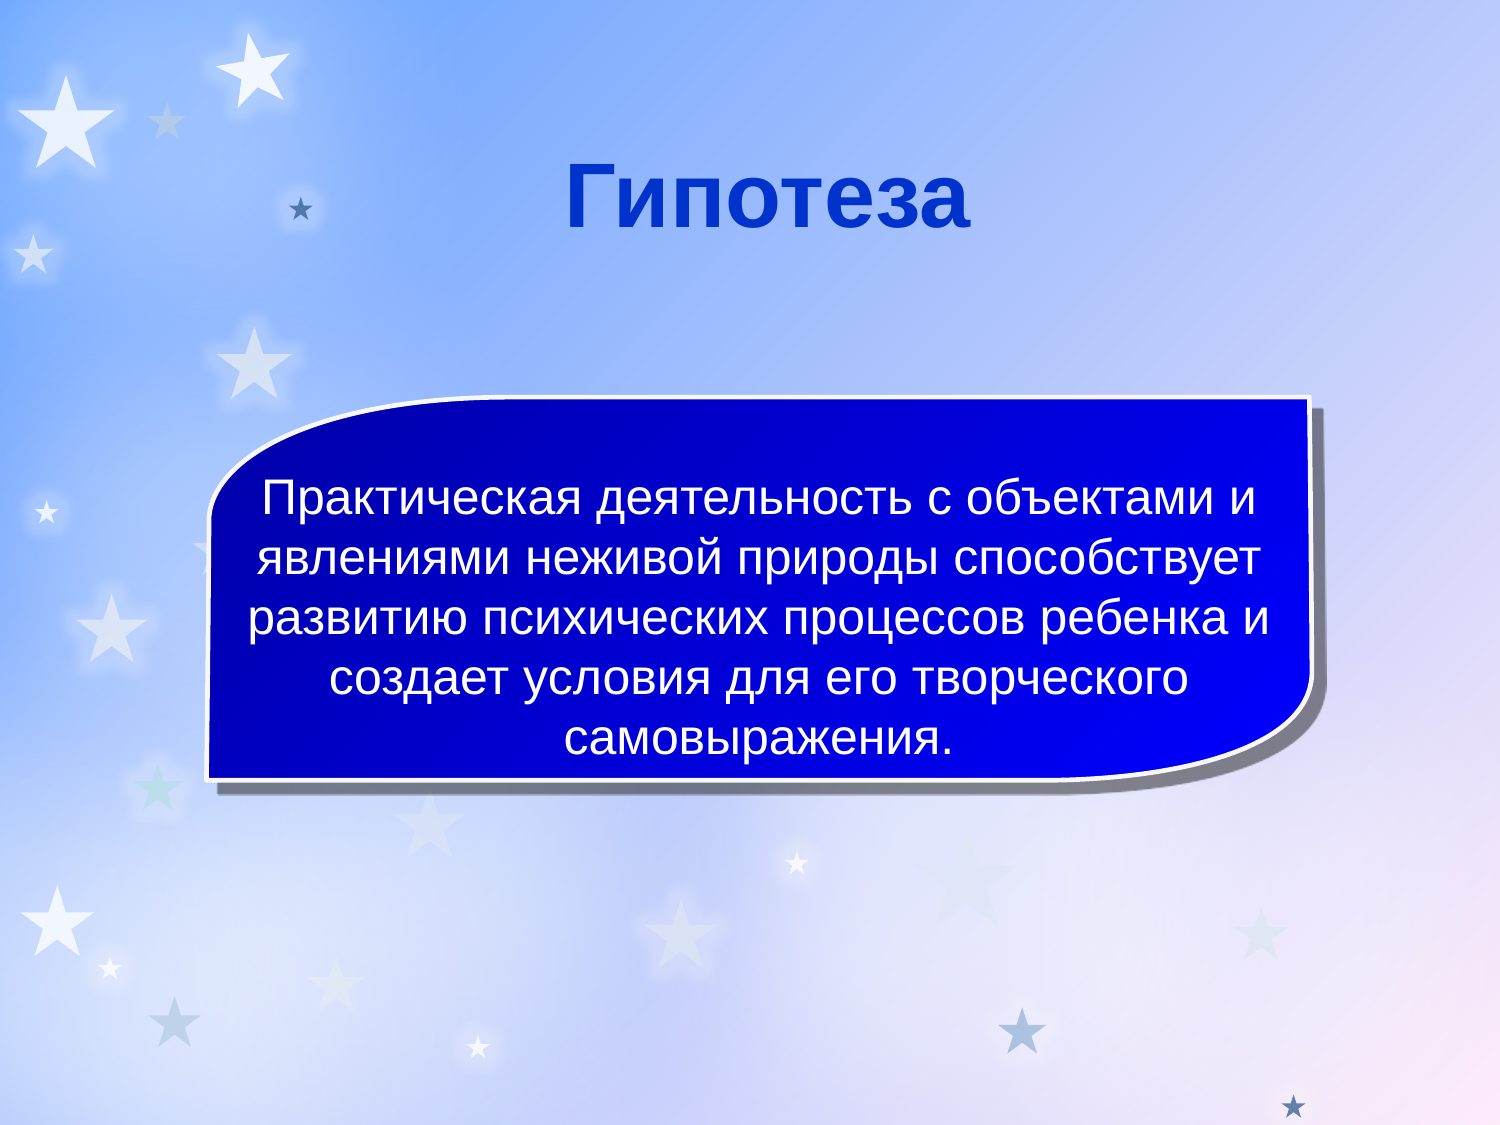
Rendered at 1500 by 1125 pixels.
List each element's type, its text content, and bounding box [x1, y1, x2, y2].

title Гипотеза [442, 54, 1093, 327]
text_box Практическая деятельность с объектами и явлениями неживой природы способствует развитию психических процессов ребенка и создает условия для его творческого самовыражения. [206, 397, 1312, 781]
